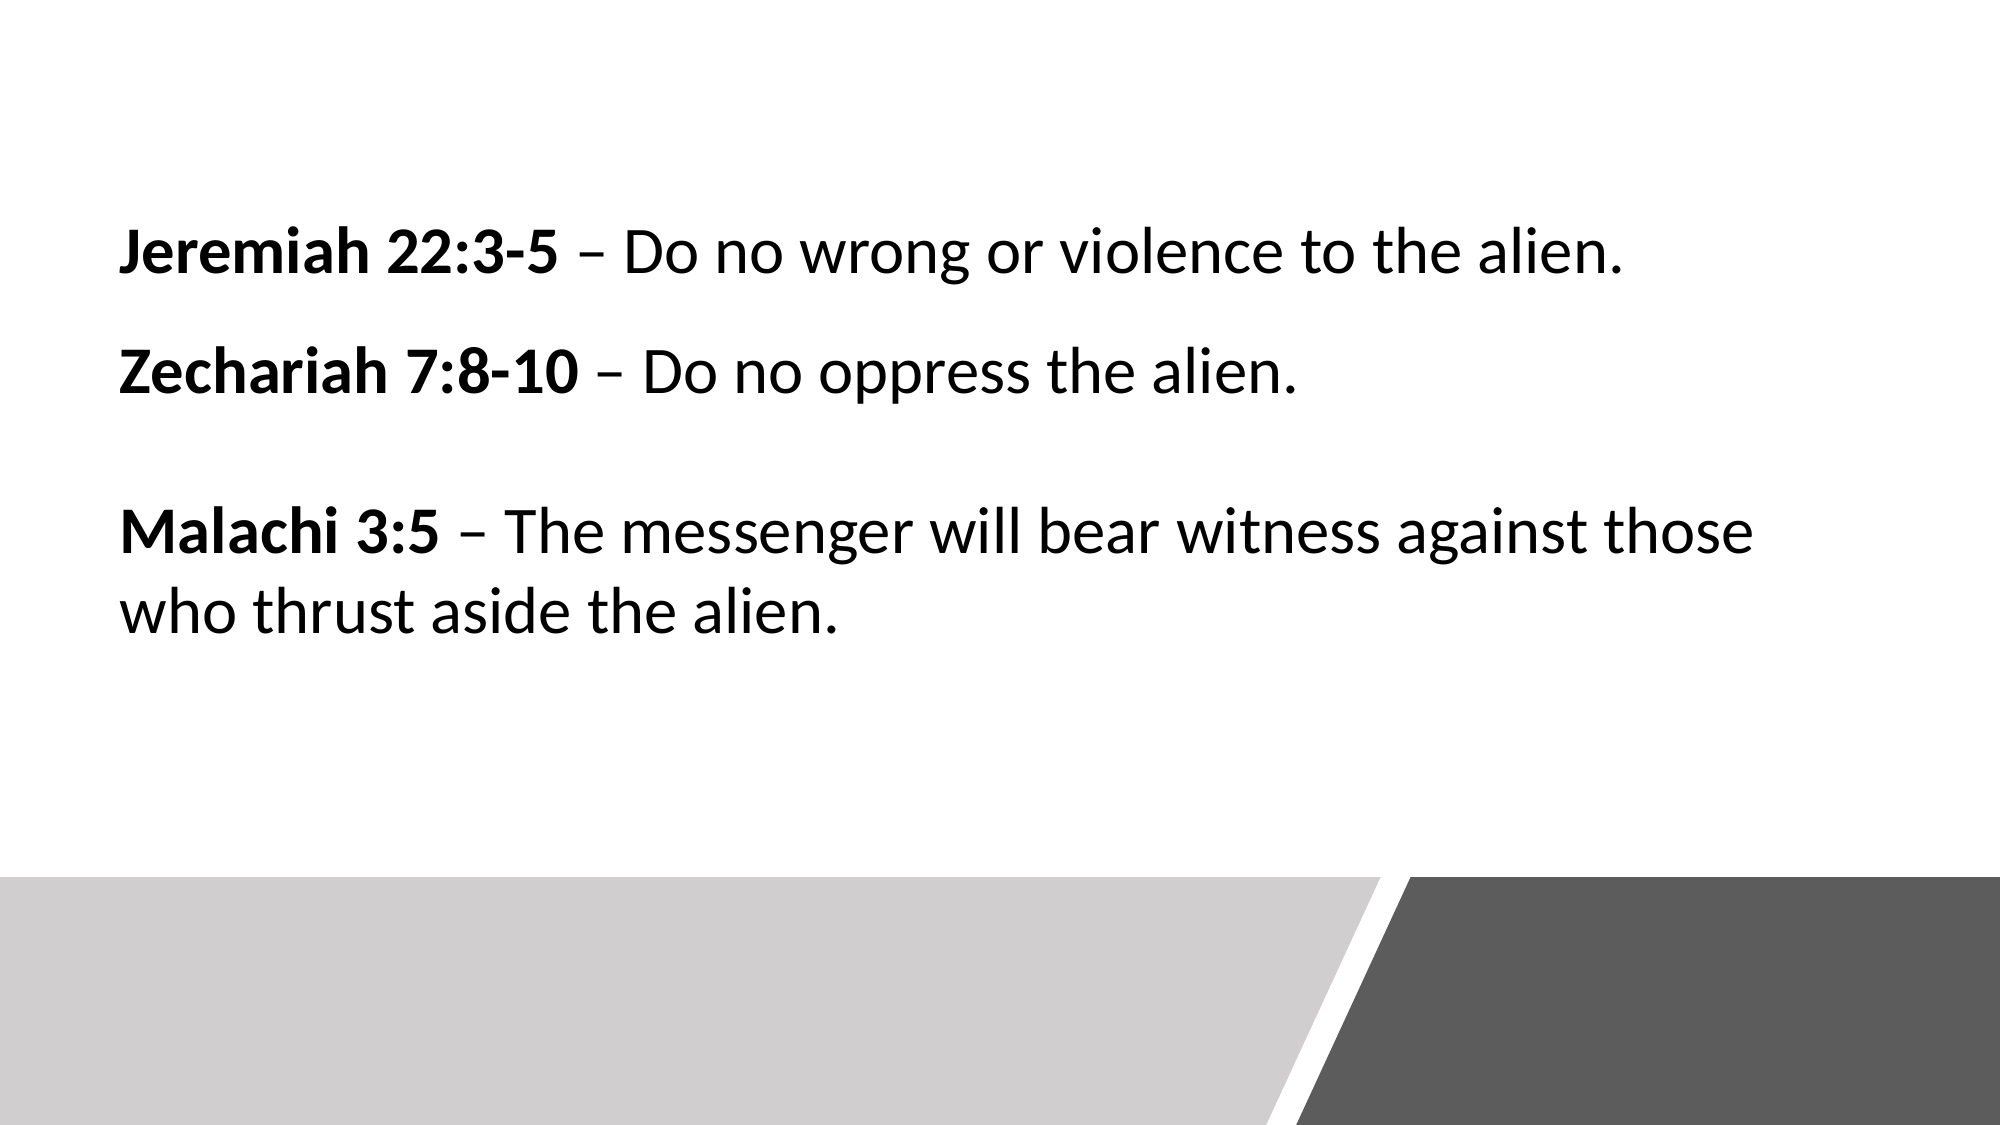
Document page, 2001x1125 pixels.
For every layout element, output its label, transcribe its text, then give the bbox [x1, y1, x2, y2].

text_box [1295, 875, 2000, 1125]
text_box [0, 875, 1383, 1125]
text_box Jeremiah 22:3-5 – Do no wrong or violence to the alien. Zechariah 7:8-10 – Do no oppress the alien. Malachi 3:5 – The messenger will bear witness against those who thrust aside the alien. [104, 35, 1894, 818]
